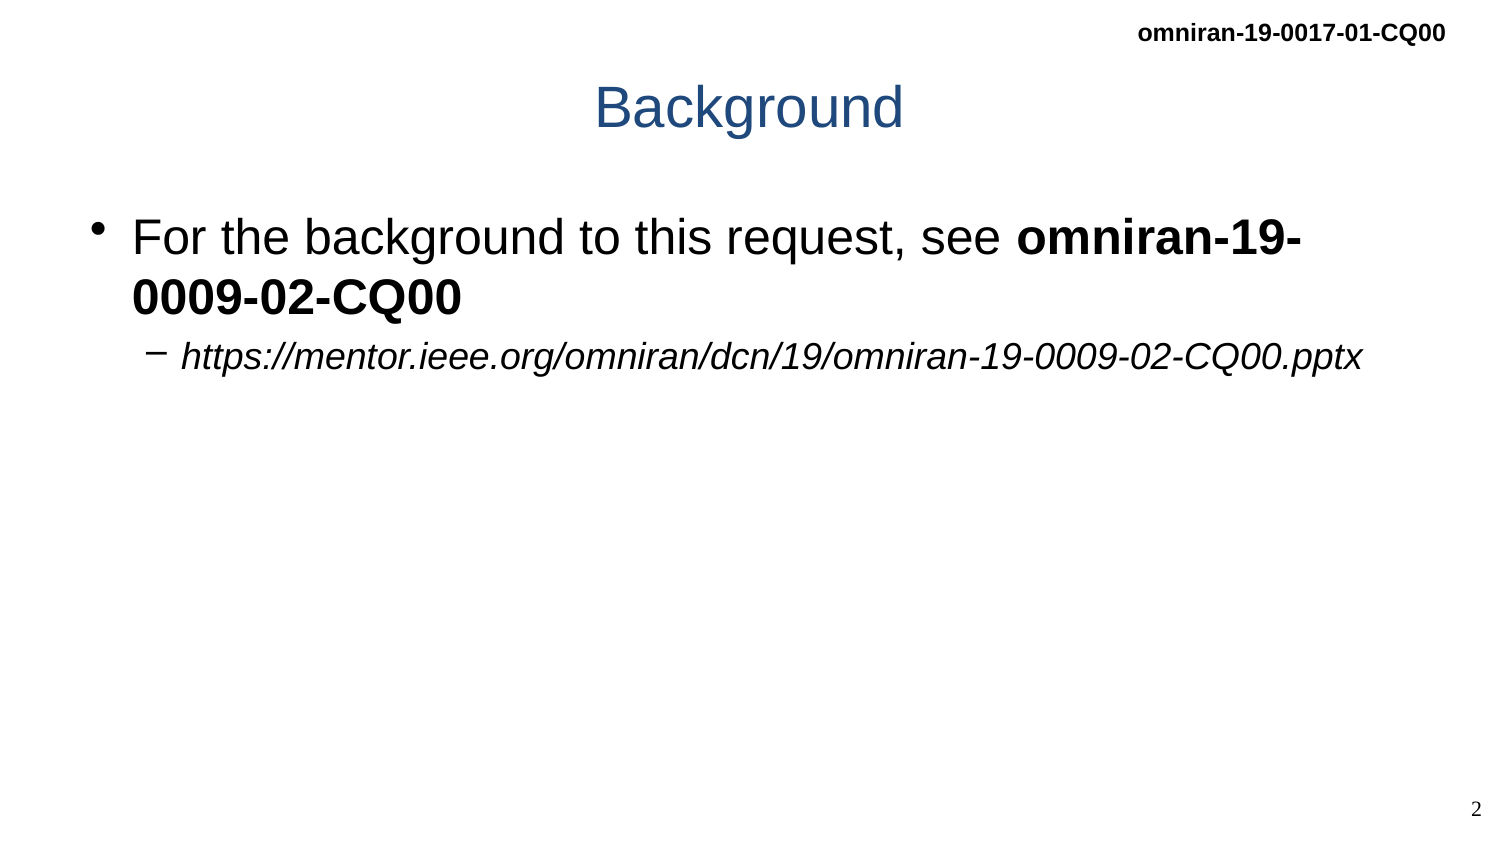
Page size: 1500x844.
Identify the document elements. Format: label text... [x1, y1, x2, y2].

list For the background to this request, see omniran-19-0009-02-CQ00 https://mentor.ieee.org/omniran/dcn/19/omniran-19-0009-02-CQ00.pptx [75, 196, 1425, 777]
title Background [75, 33, 1425, 175]
